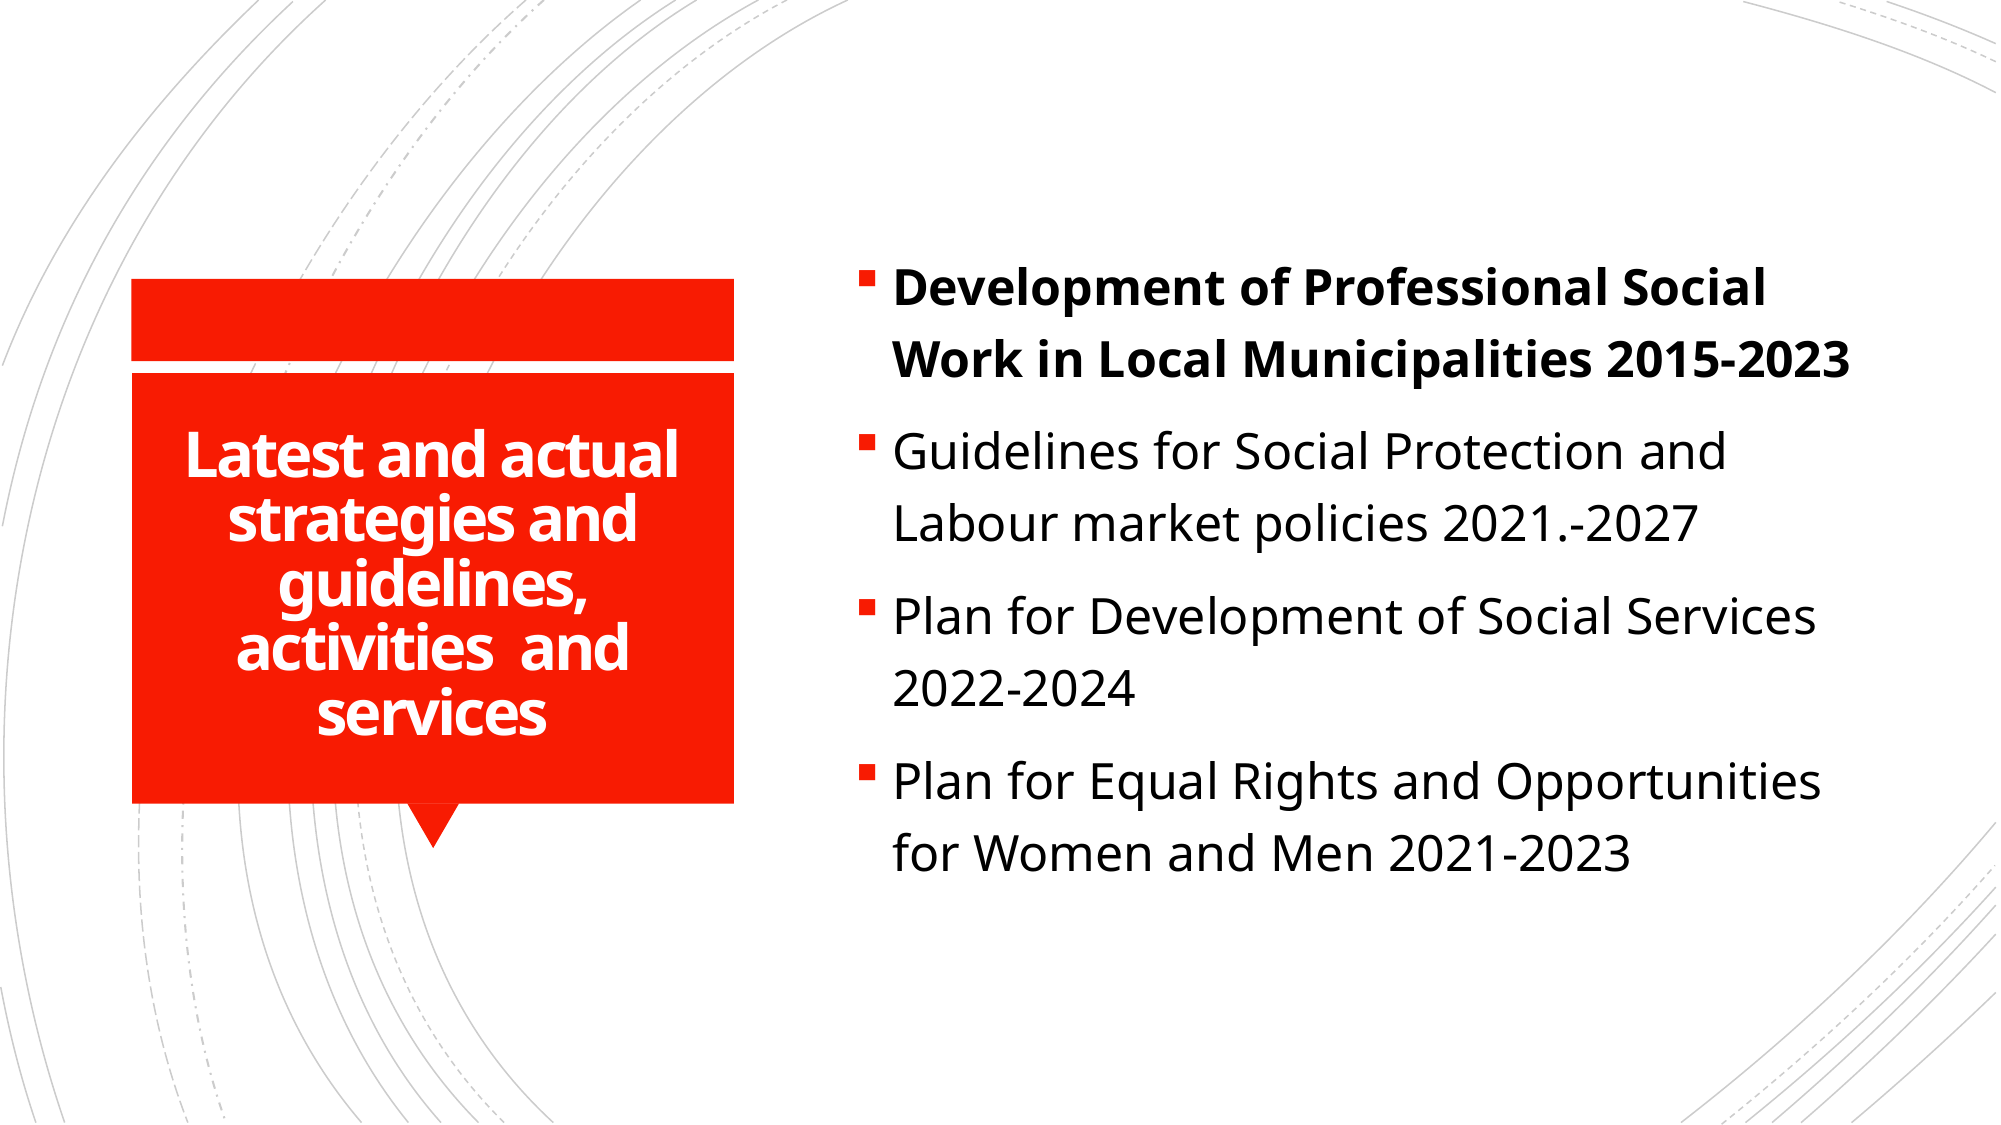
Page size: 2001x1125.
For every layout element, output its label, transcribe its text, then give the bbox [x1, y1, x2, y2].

title Latest and actual strategies and guidelines, activities and services [145, 385, 720, 789]
list Development of Professional Social Work in Local Municipalities 2015-2023 Guidelines for Social Protection and Labour market policies 2021.-2027 Plan for Development of Social Services 2022-2024 Plan for Equal Rights and Opportunities for Women and Men 2021-2023 [839, 131, 1871, 993]
